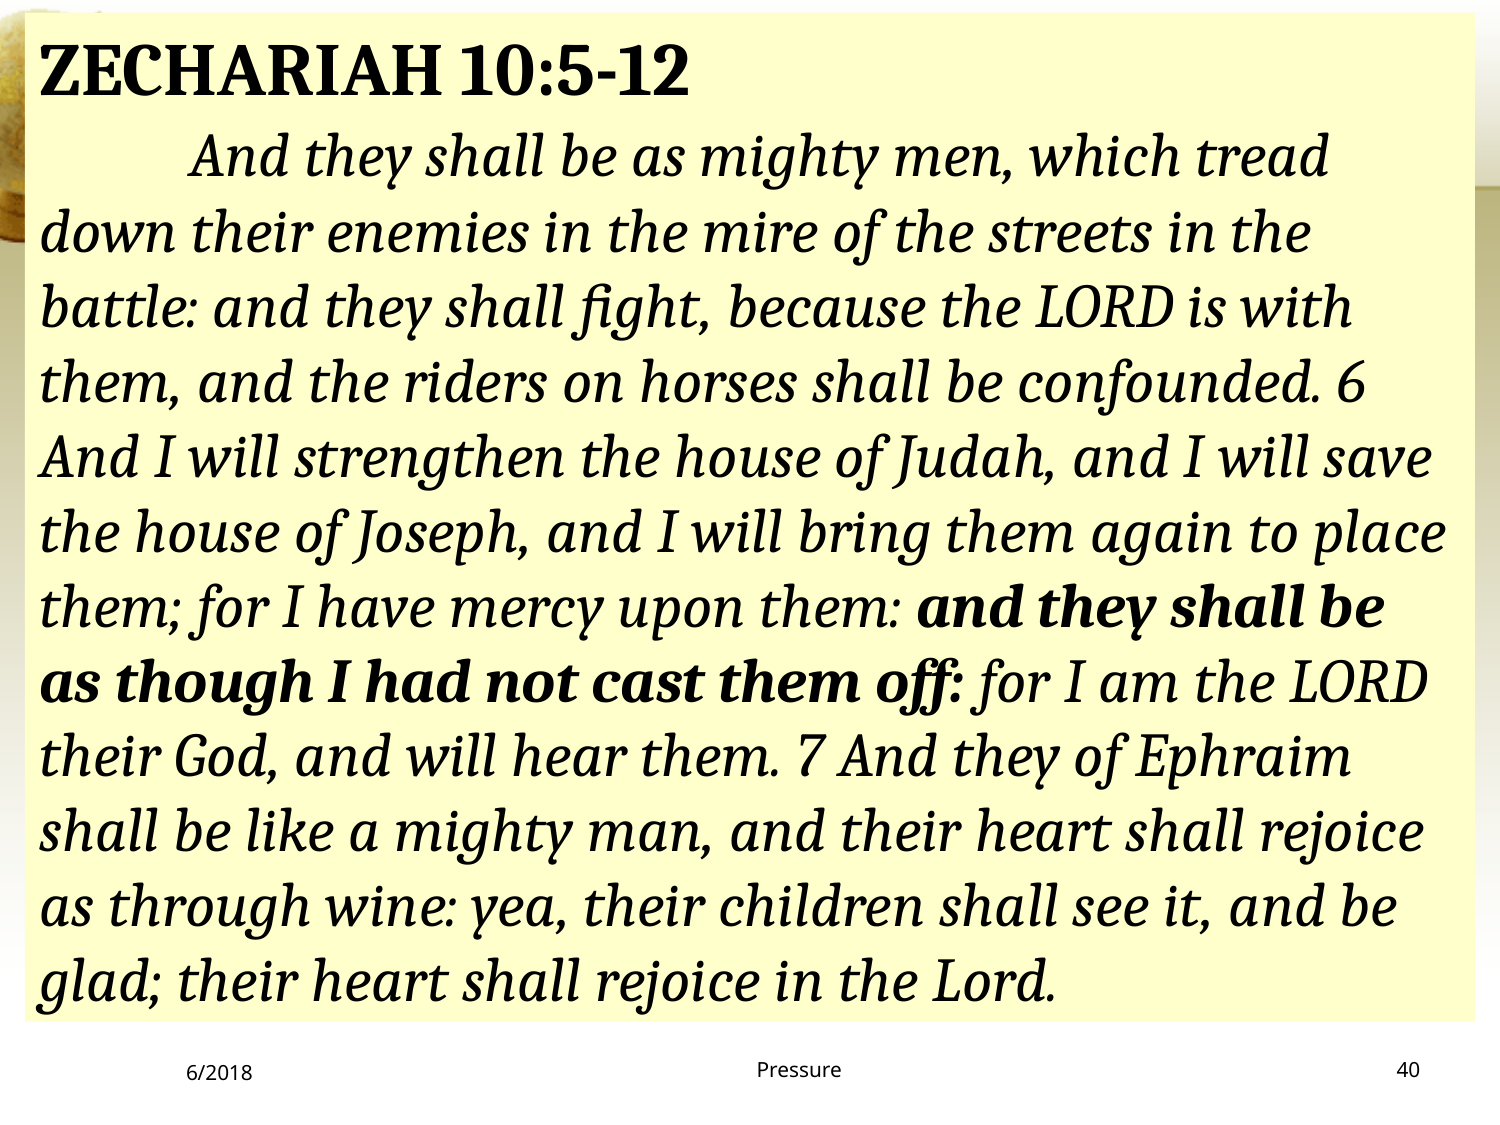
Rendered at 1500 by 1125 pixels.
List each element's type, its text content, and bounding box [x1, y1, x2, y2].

footer Pressure [500, 1034, 1098, 1093]
slide_number 40 [1122, 1034, 1436, 1093]
picture [0, 0, 1500, 1125]
slide_number 6/2018 [170, 1034, 473, 1093]
text_box ZECHARIAH 10:5-12 And they shall be as mighty men, which tread down their enemies in the mire of the streets in the battle: and they shall fight, because the LORD is with them, and the riders on horses shall be confounded. 6 And I will strengthen the house of Judah, and I will save the house of Joseph, and I will bring them again to place them; for I have mercy upon them: and they shall be as though I had not cast them off: for I am the LORD their God, and will hear them. 7 And they of Ephraim shall be like a mighty man, and their heart shall rejoice as through wine: yea, their children shall see it, and be glad; their heart shall rejoice in the Lord. [24, 12, 1475, 1022]
